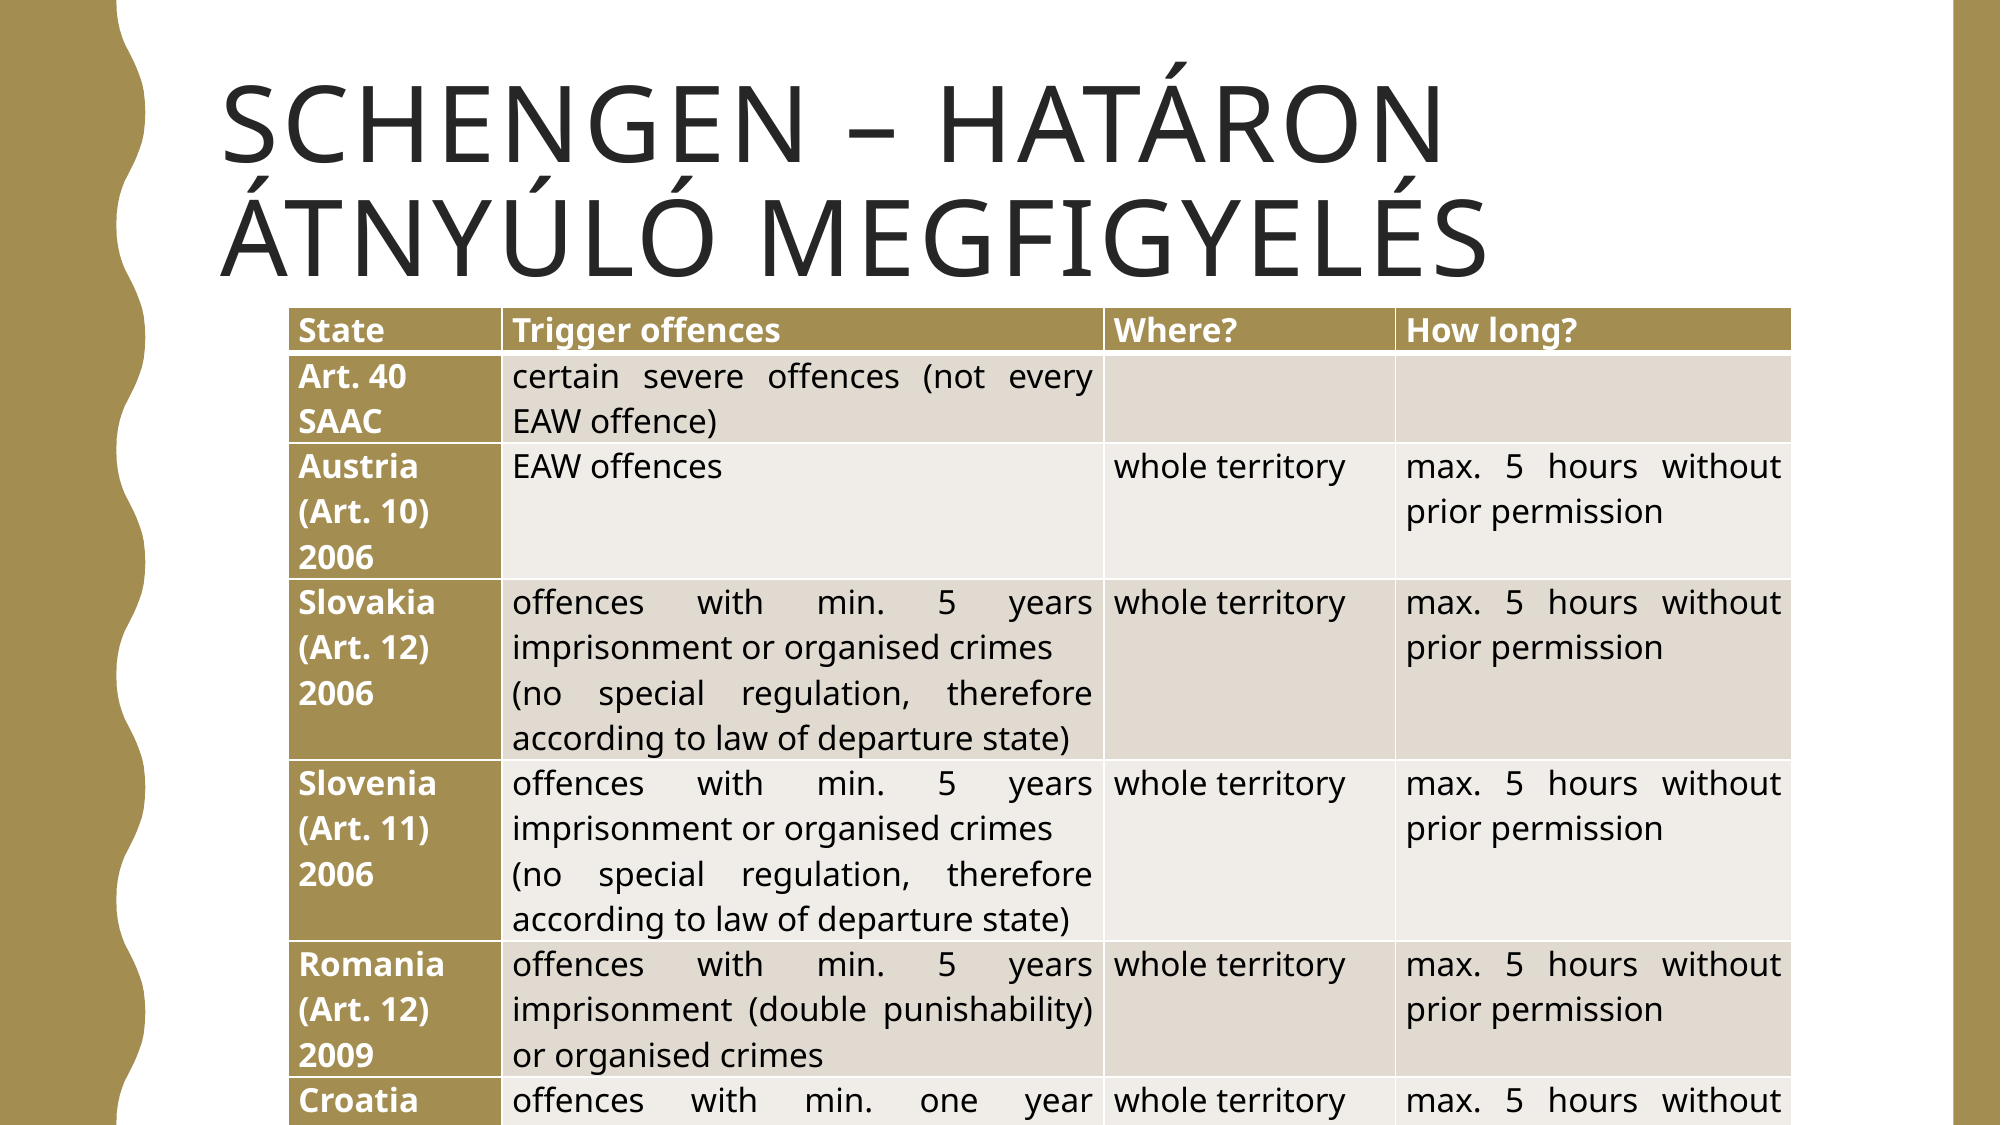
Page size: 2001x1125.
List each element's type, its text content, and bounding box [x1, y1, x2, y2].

table_cell whole territory [1105, 942, 1395, 1076]
table_cell Croatia (Art. 12) 2009 [289, 1078, 501, 1125]
text_box [1952, 0, 2000, 1125]
table_cell whole territory [1105, 580, 1395, 759]
table_cell offences with min. one year imprisonment or organised crimes (law of departure state) [503, 1078, 1103, 1125]
table_cell offences with min. 5 years imprisonment or organised crimes (no special regulation, therefore according to law of departure state) [503, 580, 1103, 759]
text_box [117, 0, 1952, 1125]
table_cell Slovenia (Art. 11) 2006 [289, 761, 501, 940]
table_cell max. 5 hours without prior permission [1396, 580, 1791, 759]
table_cell max. 5 hours without prior permission [1396, 444, 1791, 578]
table_cell [1105, 356, 1395, 442]
table_cell whole territory [1105, 1078, 1395, 1125]
table_cell EAW offences [503, 444, 1103, 578]
table_cell Art. 40 SAAC [289, 356, 501, 442]
table_cell max. 5 hours without prior permission [1396, 942, 1791, 1076]
text_box [0, 0, 146, 1125]
table_cell whole territory [1105, 444, 1395, 578]
table_cell whole territory [1105, 761, 1395, 940]
table_header Where? [1105, 308, 1395, 350]
table_cell certain severe offences (not every EAW offence) [503, 356, 1103, 442]
table_cell Austria (Art. 10) 2006 [289, 444, 501, 578]
table_cell Slovakia (Art. 12) 2006 [289, 580, 501, 759]
table_cell max. 5 hours without prior permission [1396, 1078, 1791, 1125]
table_cell offences with min. 5 years imprisonment (double punishability) or organised crimes [503, 942, 1103, 1076]
table_cell [1396, 356, 1791, 442]
table_header Trigger offences [503, 308, 1103, 350]
table_header How long? [1396, 308, 1791, 350]
title Schengen – határon átnyúló megfigyelés [205, 62, 1875, 308]
table_cell Romania (Art. 12) 2009 [289, 942, 501, 1076]
table_cell offences with min. 5 years imprisonment or organised crimes (no special regulation, therefore according to law of departure state) [503, 761, 1103, 940]
table_cell max. 5 hours without prior permission [1396, 761, 1791, 940]
table_header State [289, 308, 501, 350]
